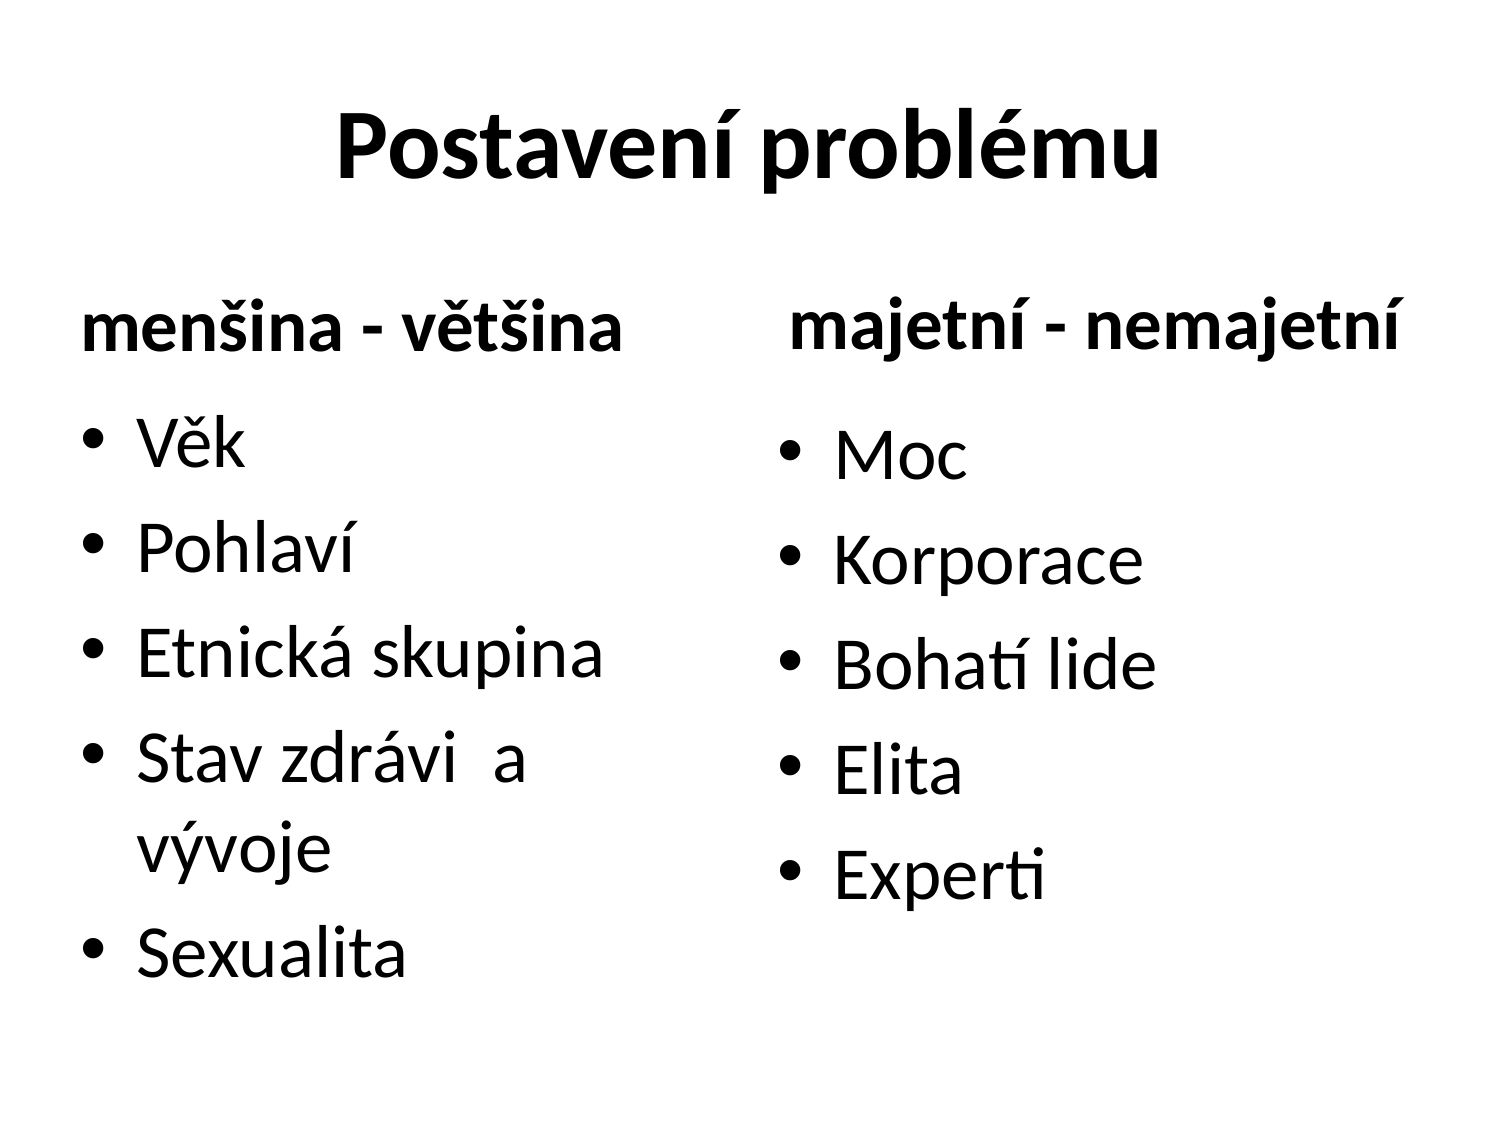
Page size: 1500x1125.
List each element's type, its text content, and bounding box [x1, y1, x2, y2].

list menšina - většina [64, 290, 728, 385]
title Postavení problému [75, 45, 1425, 233]
list Moc Korporace Bohatí lide Elita Experti [761, 397, 1425, 1005]
list majetní - nemajetní [773, 267, 1437, 373]
list Věk Pohlaví Etnická skupina Stav zdrávi a vývoje Sexualita [64, 385, 728, 1012]
